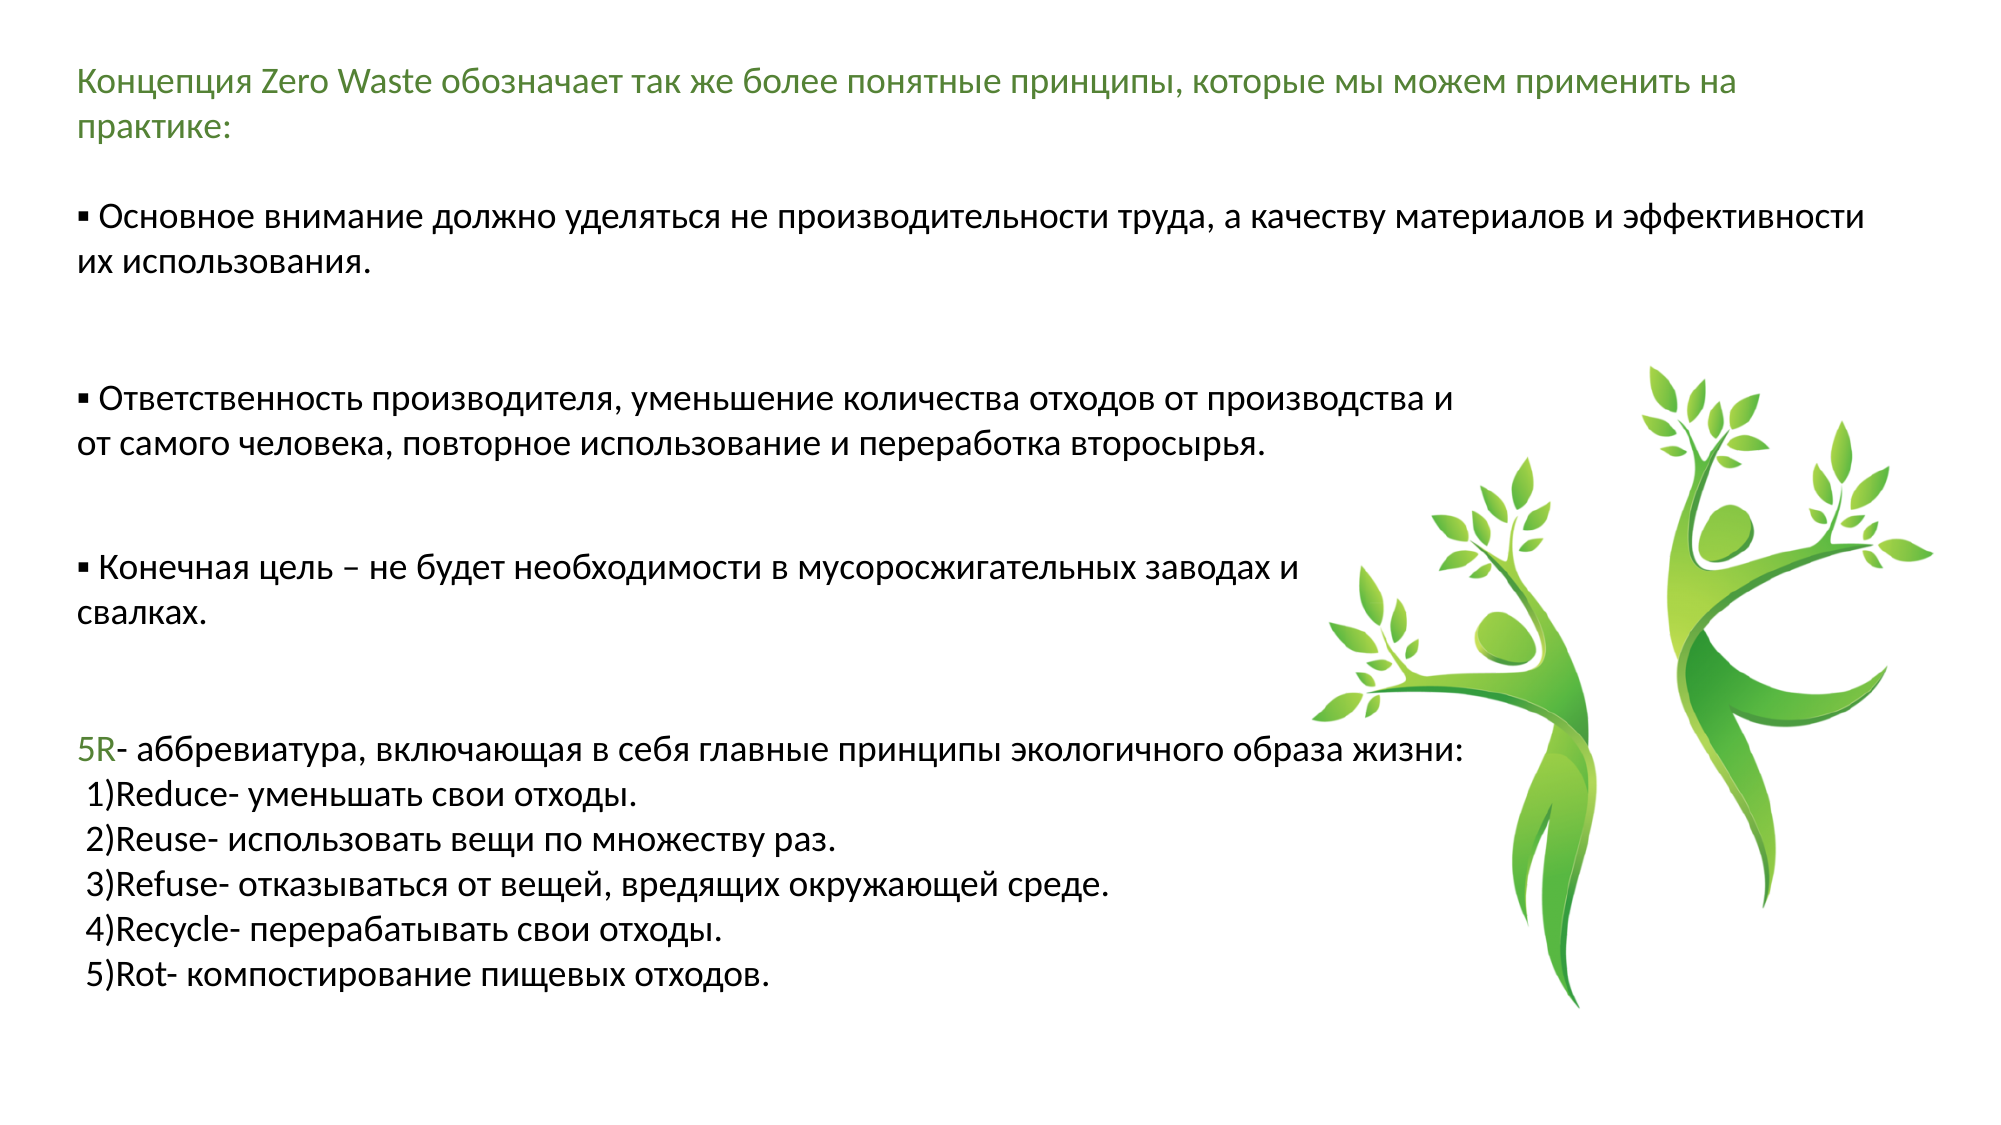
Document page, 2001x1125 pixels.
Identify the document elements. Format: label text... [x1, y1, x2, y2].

text_box Концепция Zero Waste обозначает так же более понятные принципы, которые мы можем применить на практике: ▪ Основное внимание должно уделяться не производительности труда, а качеству материалов и эффективности их использования. [62, 48, 1884, 289]
text_box ▪ Конечная цель – не будет необходимости в мусоросжигательных заводах и свалках. [62, 535, 1285, 640]
text_box ▪ Ответственность производителя, уменьшение количества отходов от производства и от самого человека, повторное использование и переработка второсырья. [62, 365, 1285, 471]
text_box 5R- аббревиатура, включающая в себя главные принципы экологичного образа жизни: 1)Reduce- уменьшать свои отходы. 2)Reuse- использовать вещи по множеству раз. 3)Refuse- отказываться от вещей, вредящих окружающей среде. 4)Recycle- перерабатывать свои отходы. 5)Rot- компостирование пищевых отходов. [62, 716, 1285, 1001]
picture [1285, 349, 1952, 1016]
